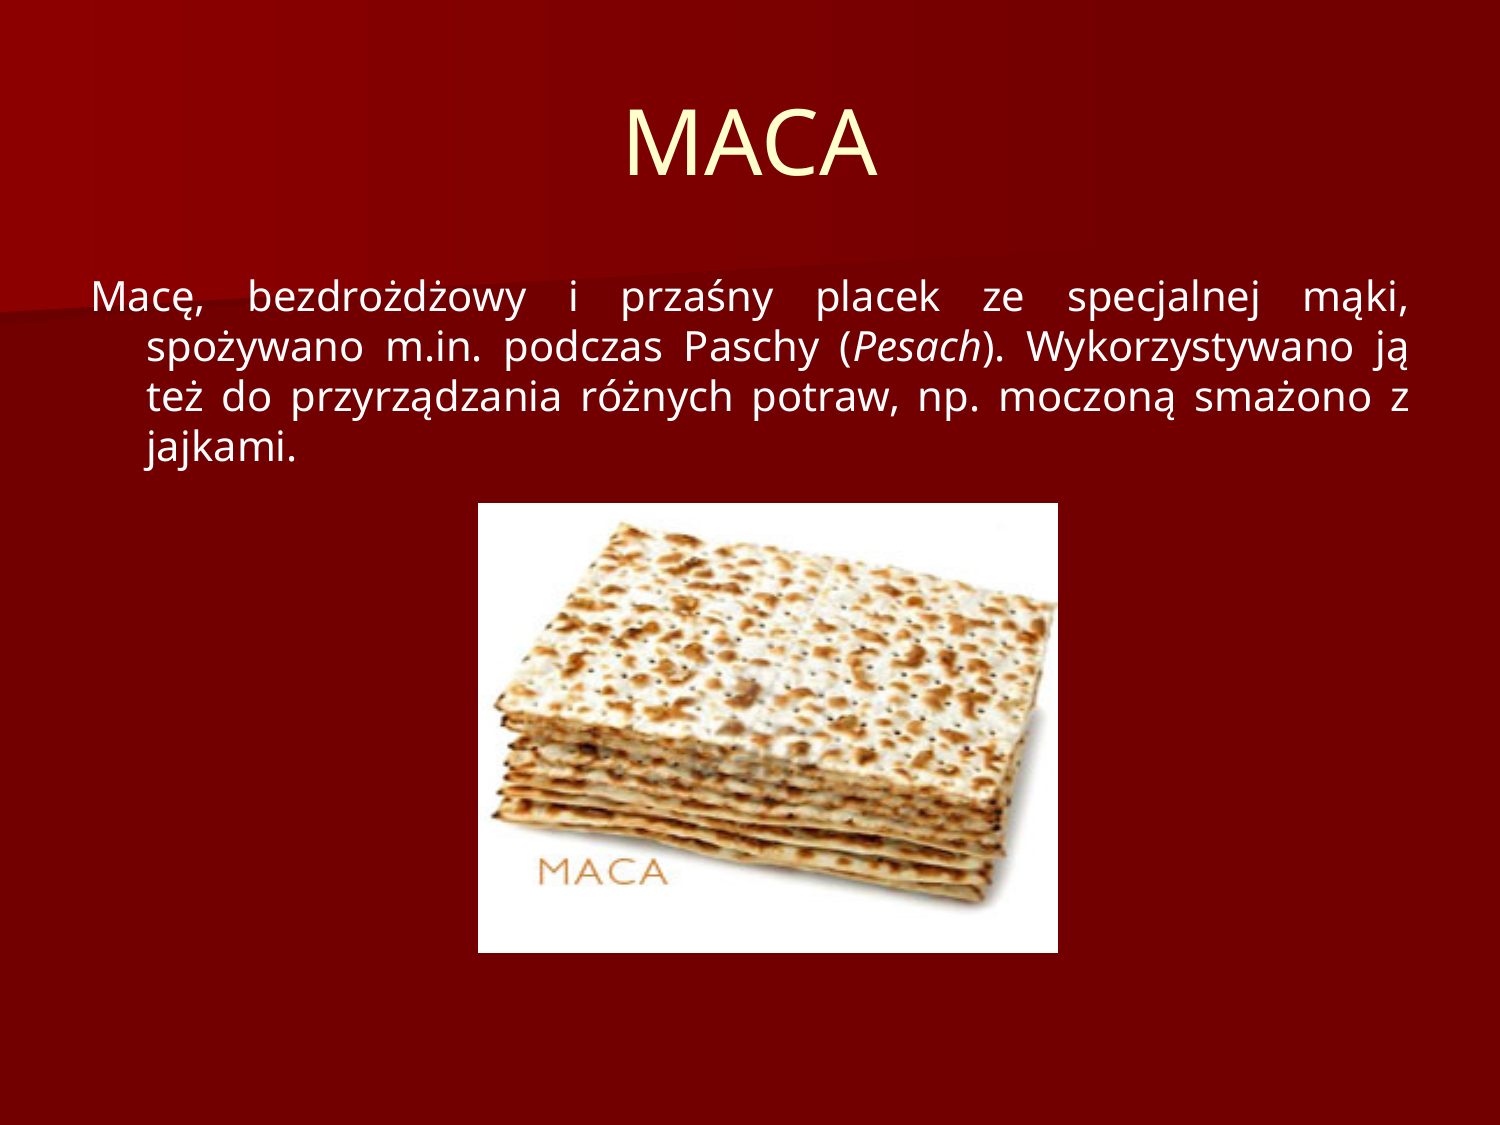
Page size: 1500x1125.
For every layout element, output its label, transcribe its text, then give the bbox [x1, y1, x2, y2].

list Macę, bezdrożdżowy i przaśny placek ze specjalnej mąki, spożywano m.in. podczas Paschy (Pesach). Wykorzystywano ją też do przyrządzania różnych potraw, np. moczoną smażono z jajkami. [75, 262, 1425, 1000]
picture [478, 503, 1058, 953]
title MACA [75, 45, 1425, 233]
